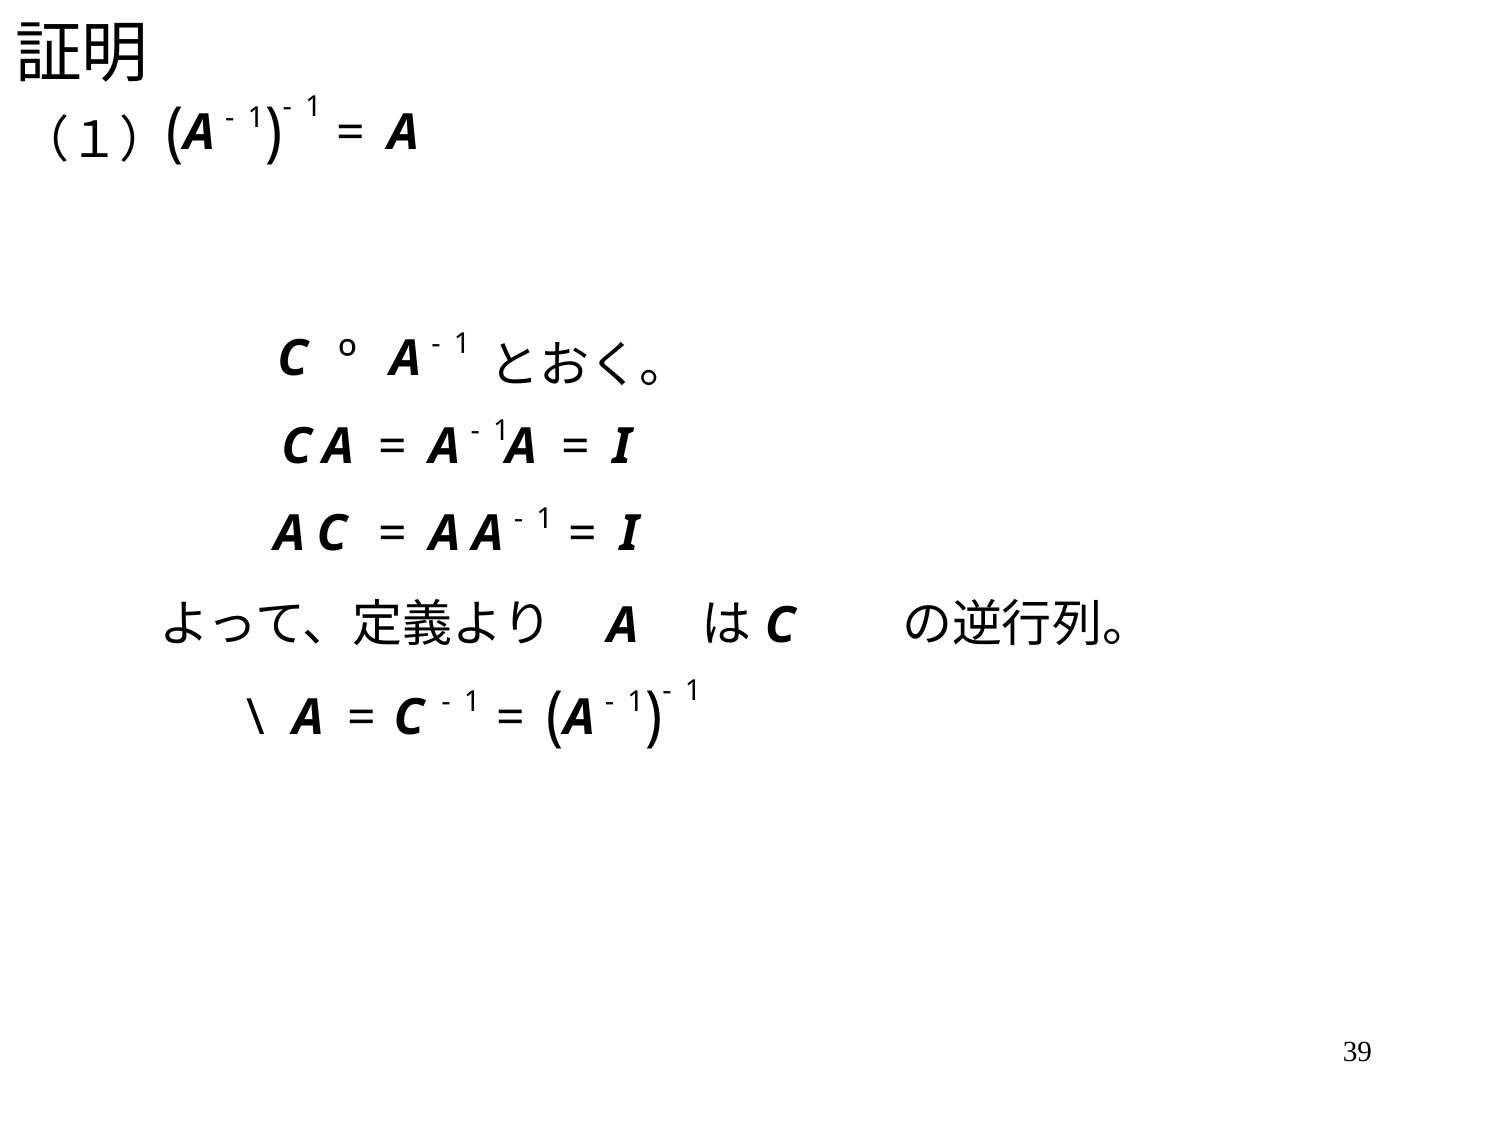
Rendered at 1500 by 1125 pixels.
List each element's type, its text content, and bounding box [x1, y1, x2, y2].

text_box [281, 408, 653, 472]
text_box とおく。 [474, 324, 705, 400]
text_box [602, 596, 657, 651]
text_box （１） [4, 99, 157, 175]
title 証明 [0, 0, 1126, 101]
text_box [268, 496, 662, 560]
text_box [764, 596, 820, 651]
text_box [239, 671, 707, 764]
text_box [277, 321, 478, 385]
slide_number 39 [1074, 1024, 1388, 1101]
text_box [162, 87, 438, 180]
text_box よって、定義より は の逆行列。 [144, 584, 1167, 659]
